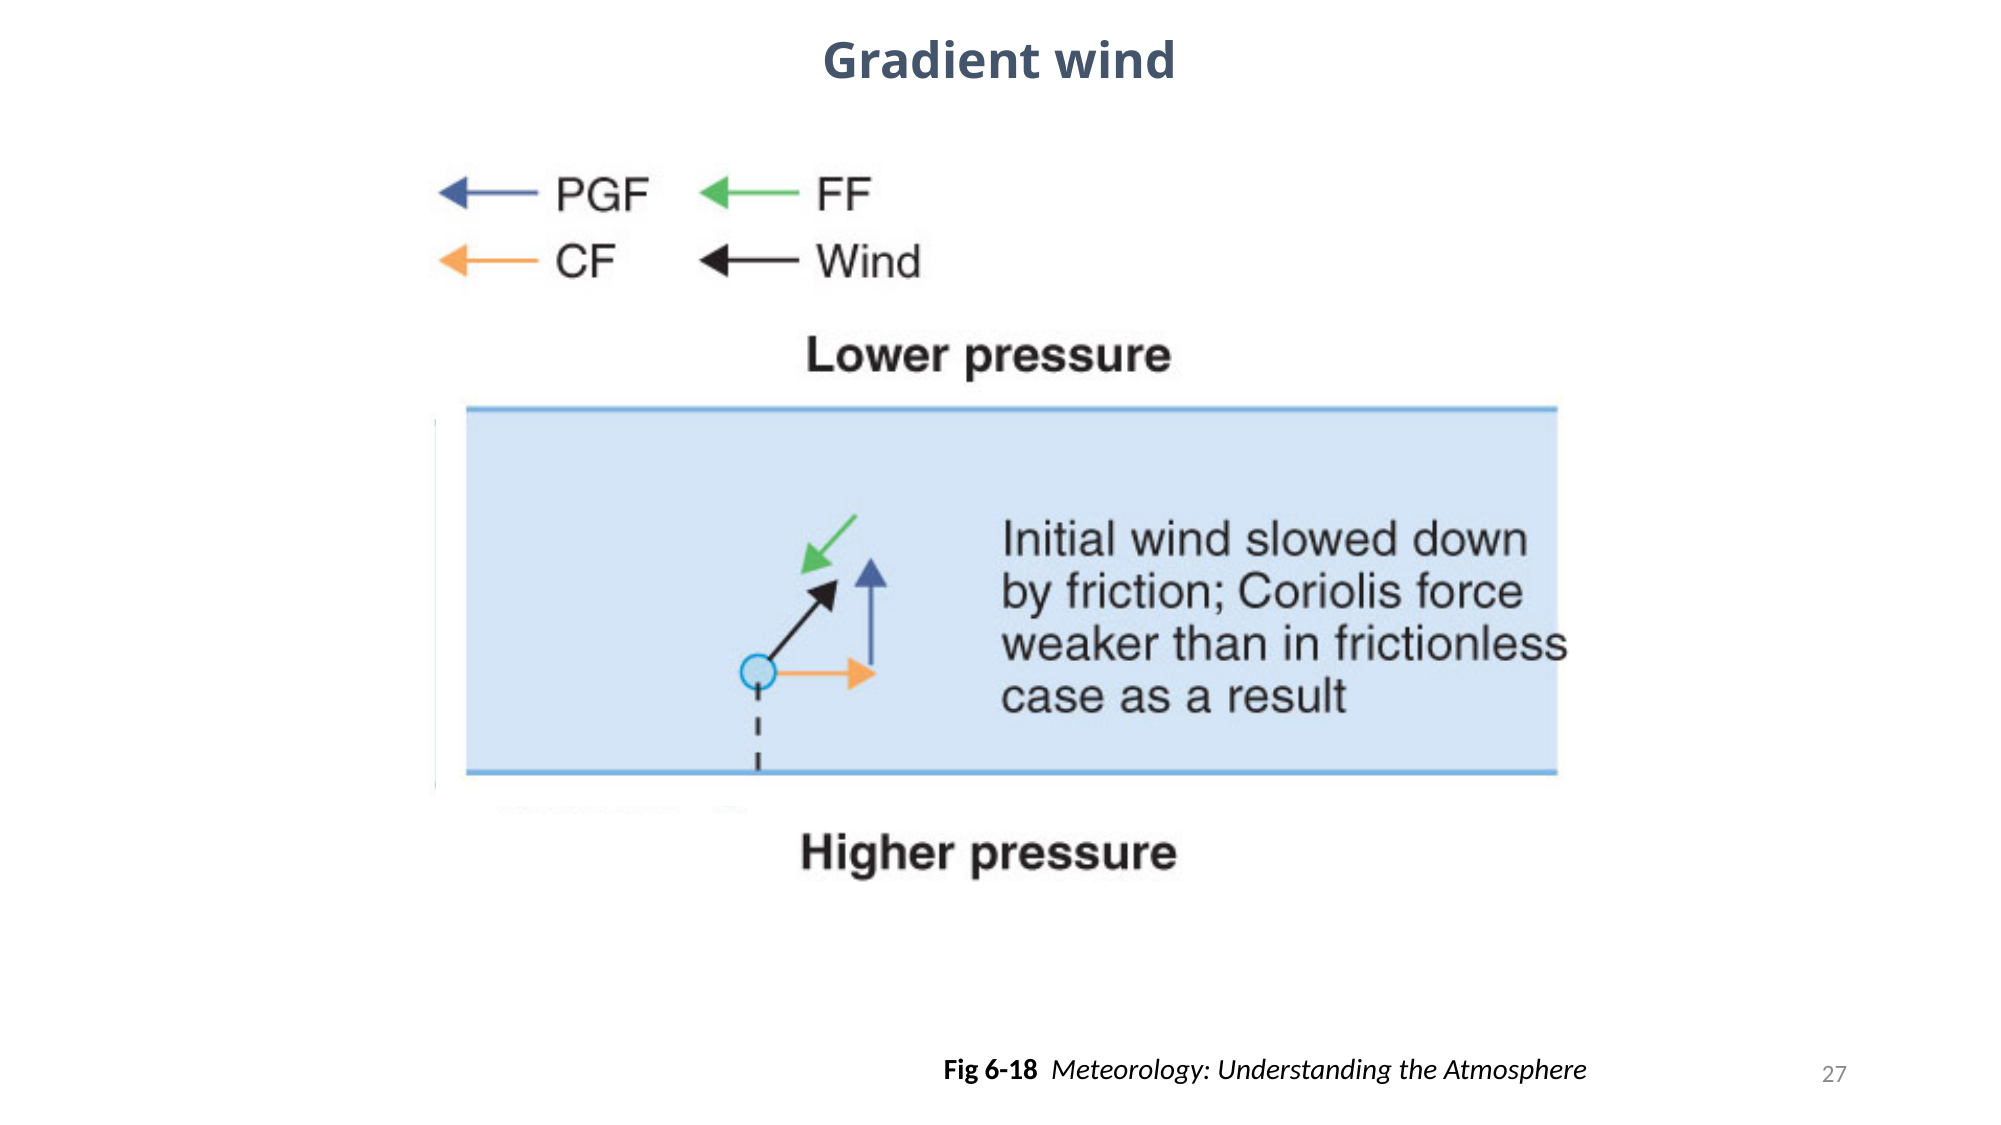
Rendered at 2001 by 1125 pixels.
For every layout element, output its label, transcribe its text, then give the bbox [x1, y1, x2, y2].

text_box Gradient wind [324, 0, 1675, 152]
picture [405, 163, 1569, 907]
text_box Fig 6-18 Meteorology: Understanding the Atmosphere [929, 1042, 1603, 1093]
slide_number 27 [1412, 1042, 1863, 1103]
